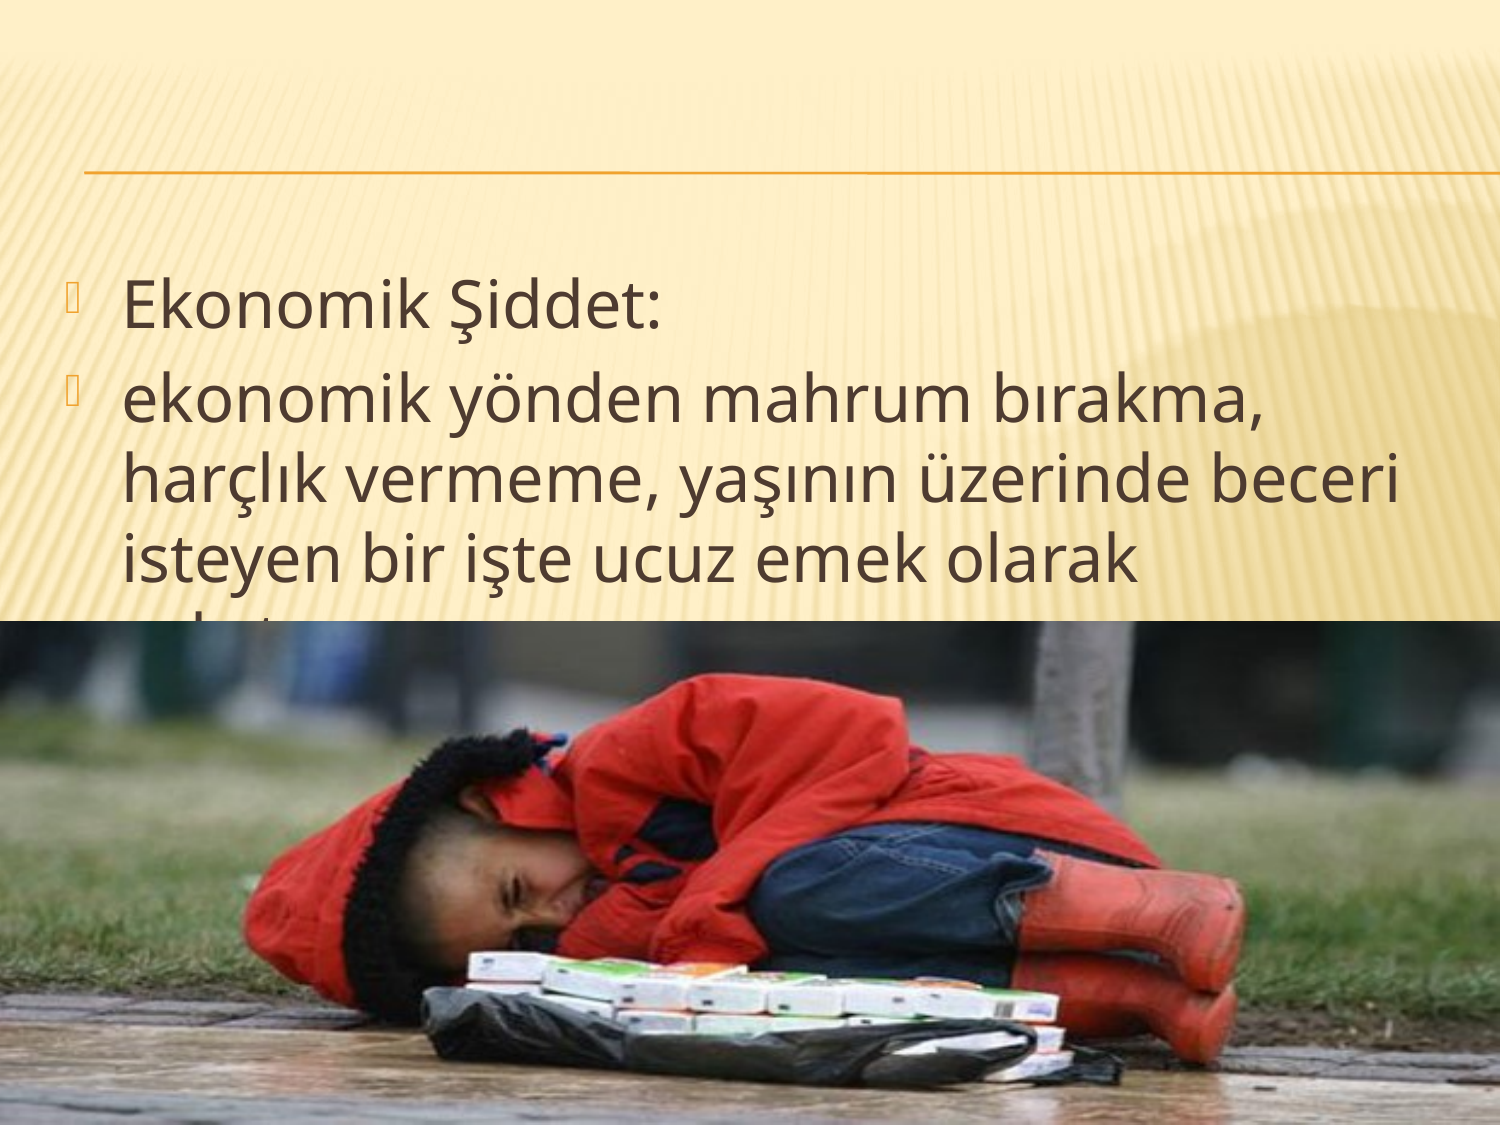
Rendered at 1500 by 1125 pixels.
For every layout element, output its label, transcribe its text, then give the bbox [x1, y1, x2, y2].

picture [0, 621, 1500, 1125]
list Ekonomik Şiddet: ekonomik yönden mahrum bırakma, harçlık vermeme, yaşının üzerinde beceri isteyen bir işte ucuz emek olarak çalıştırma [50, 254, 1475, 619]
